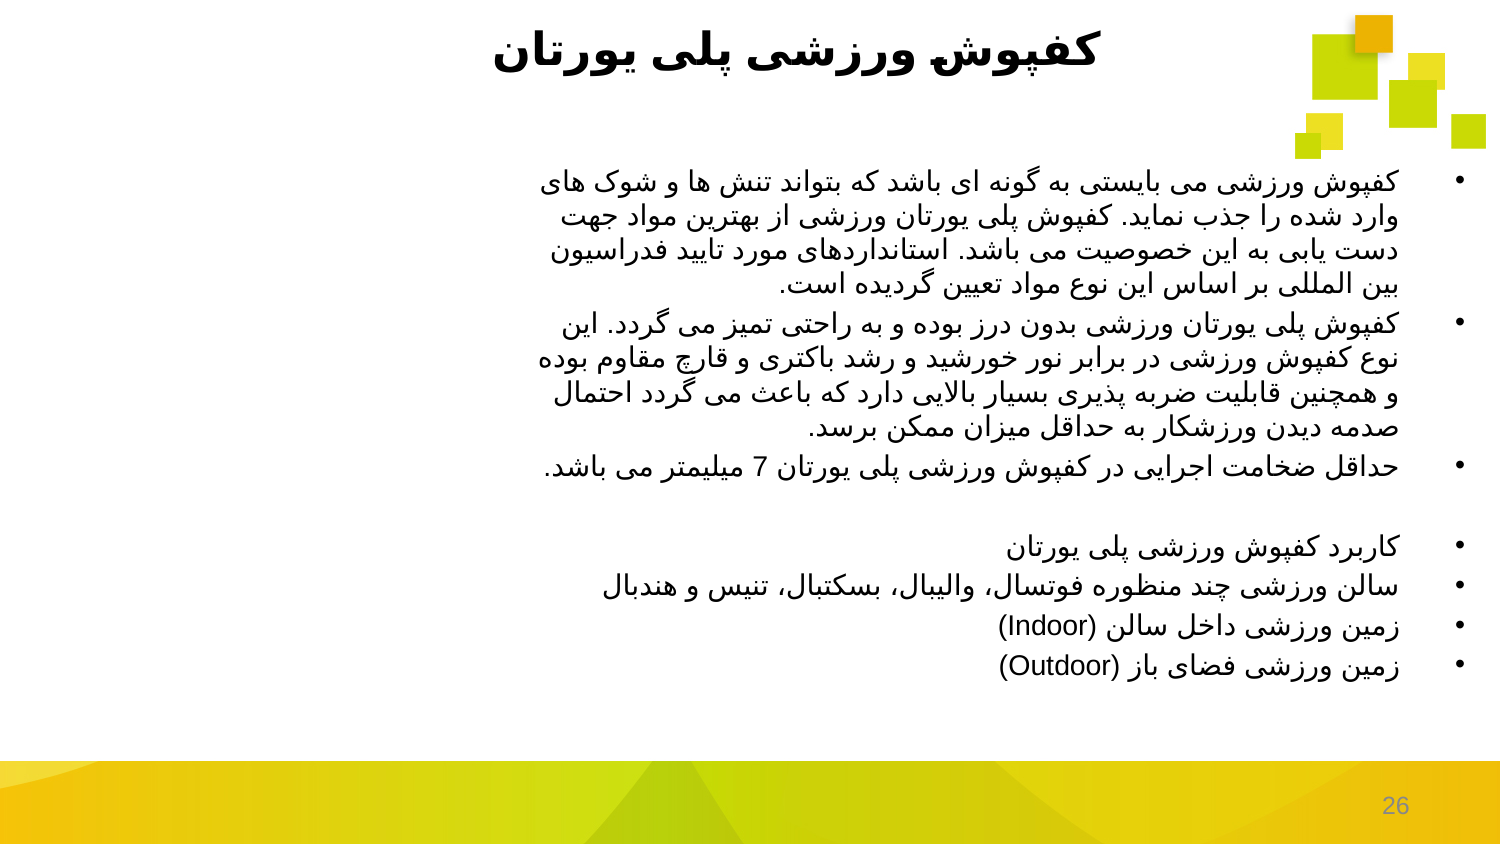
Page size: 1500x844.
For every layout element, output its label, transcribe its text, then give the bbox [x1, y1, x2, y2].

slide_number 26 [1074, 782, 1425, 827]
picture [0, 0, 1500, 844]
title کفپوش ورزشی پلی یورتان [0, 4, 1117, 146]
list کفپوش ورزشی می بایستی به گونه ای باشد که بتواند تنش ها و شوک های وارد شده را جذب نماید. کفپوش پلی یورتان ورزشی از بهترین مواد جهت دست یابی به این خصوصیت می باشد. استانداردهای مورد تایید فدراسیون بین المللی بر اساس این نوع مواد تعیین گردیده است. کفپوش پلی یورتان ورزشی بدون درز بوده و به راحتی تمیز می گردد. این نوع کفپوش ورزشی در برابر نور خورشید و رشد باکتری و قارچ مقاوم بوده و همچنین قابلیت ضربه پذیری بسیار بالایی دارد که باعث می گردد احتمال صدمه دیدن ورزشکار به حداقل میزان ممکن برسد. حداقل ضخامت اجرایی در کفپوش ورزشی پلی یورتان 7 میلیمتر می باشد. کاربرد کفپوش ورزشی پلی یورتان سالن ورزشی چند منظوره فوتسال، والیبال، بسکتبال، تنیس و هندبال زمین ورزشی داخل سالن (Indoor) زمین ورزشی فضای باز (Outdoor) [513, 147, 1483, 718]
